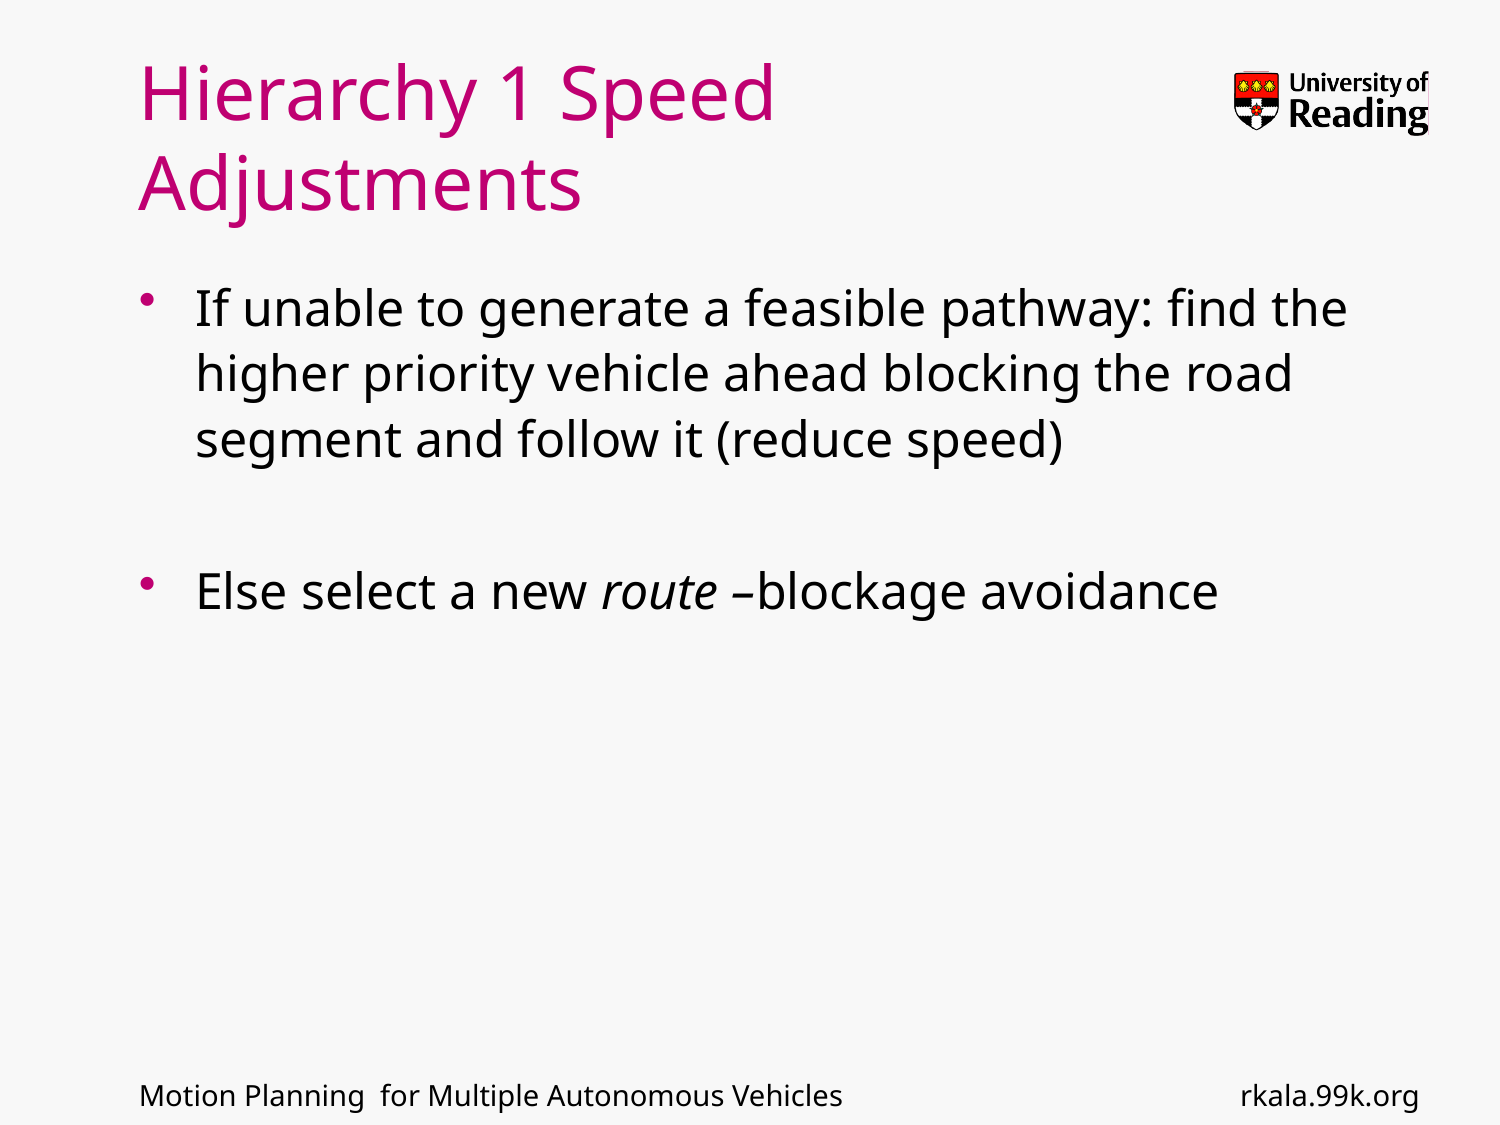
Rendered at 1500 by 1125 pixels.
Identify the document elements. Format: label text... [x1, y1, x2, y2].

slide_number rkala.99k.org [1210, 1069, 1436, 1125]
picture [1234, 71, 1429, 136]
list If unable to generate a feasible pathway: find the higher priority vehicle ahead blocking the road segment and follow it (reduce speed) Else select a new route –blockage avoidance [123, 262, 1425, 975]
title Hierarchy 1 Speed Adjustments [123, 45, 1140, 233]
